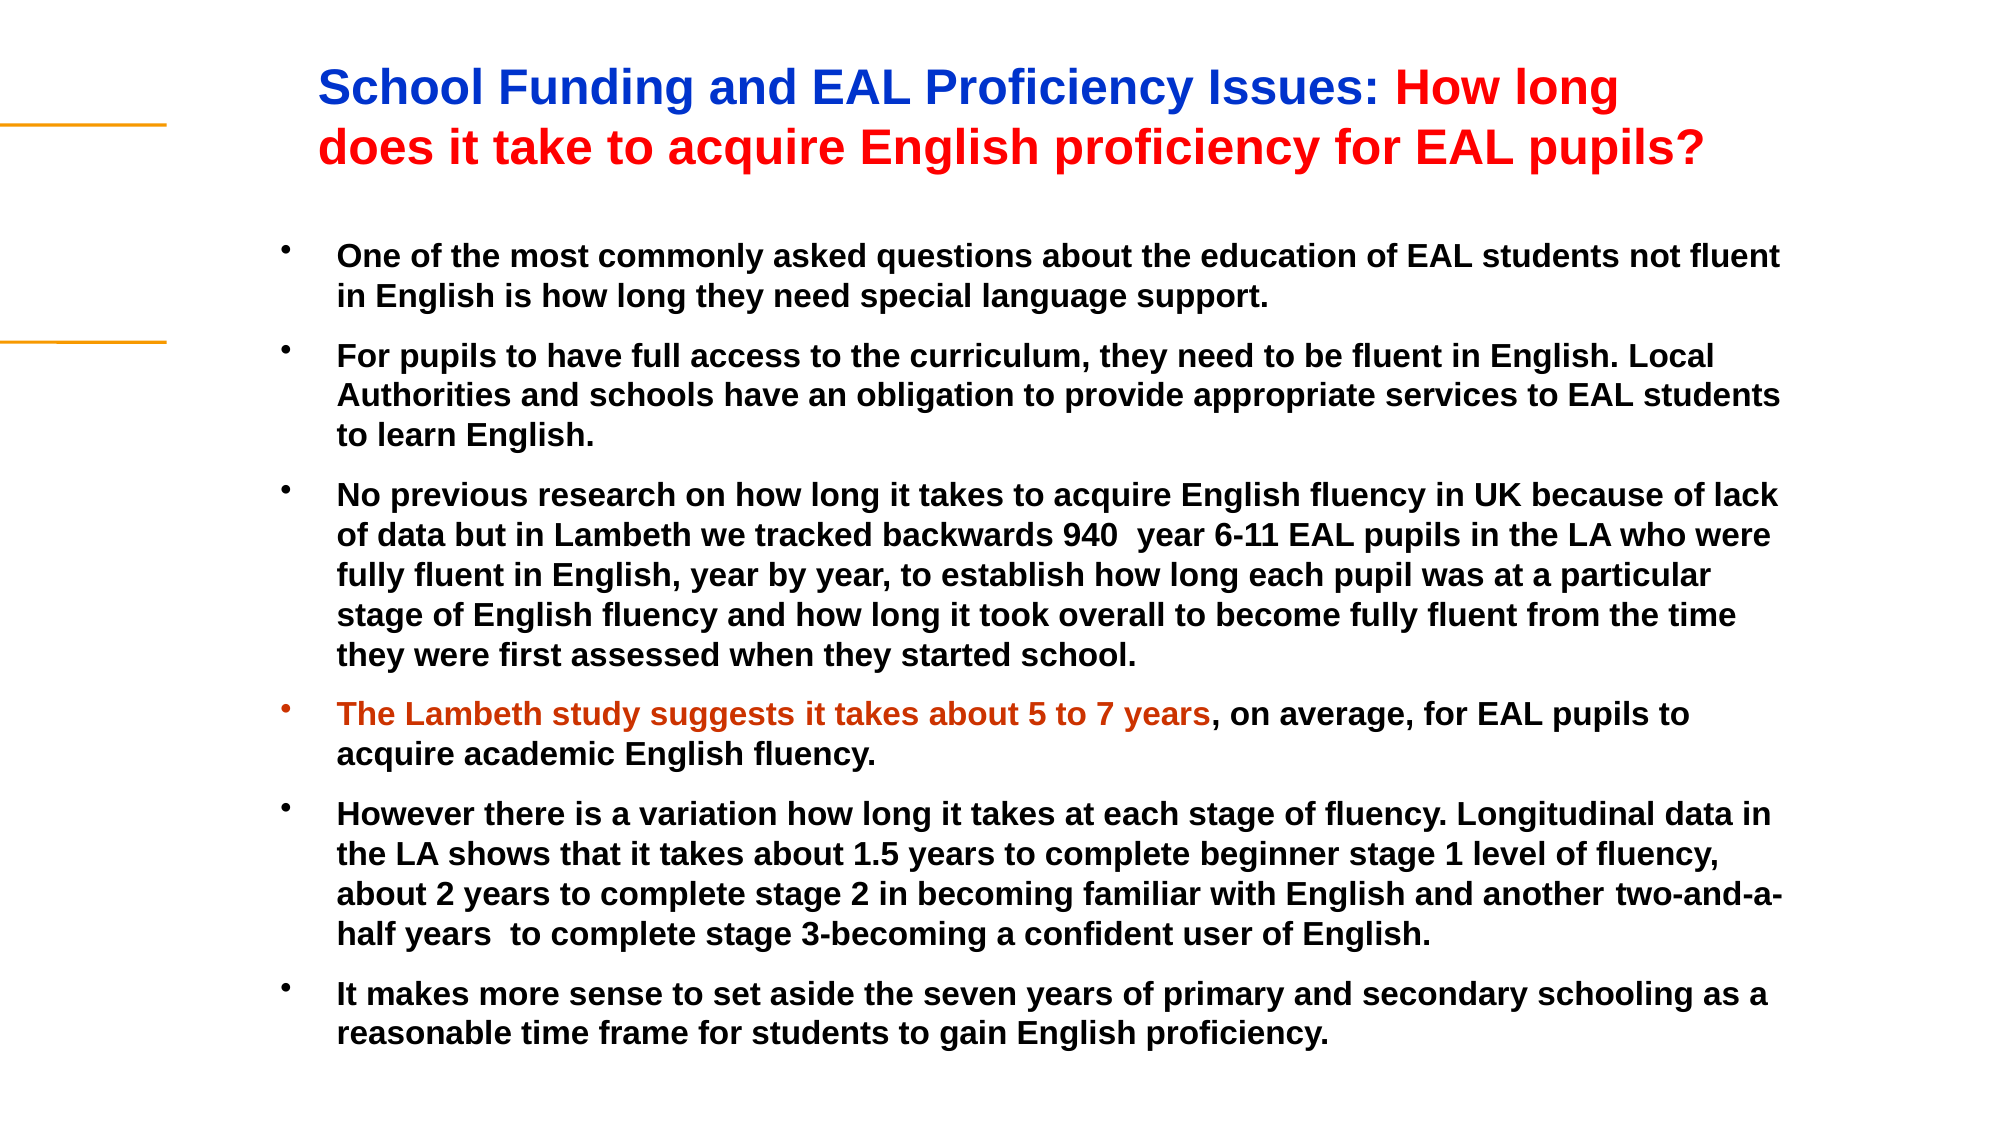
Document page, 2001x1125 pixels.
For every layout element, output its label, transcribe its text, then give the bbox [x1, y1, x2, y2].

title School Funding and EAL Proficiency Issues: How long does it take to acquire English proficiency for EAL pupils? [302, 41, 1766, 189]
list One of the most commonly asked questions about the education of EAL students not fluent in English is how long they need special language support. For pupils to have full access to the curriculum, they need to be fluent in English. Local Authorities and schools have an obligation to provide appropriate services to EAL students to learn English. No previous research on how long it takes to acquire English fluency in UK because of lack of data but in Lambeth we tracked backwards 940 year 6-11 EAL pupils in the LA who were fully fluent in English, year by year, to establish how long each pupil was at a particular stage of English fluency and how long it took overall to become fully fluent from the time they were first assessed when they started school. The Lambeth study suggests it takes about 5 to 7 years, on average, for EAL pupils to acquire academic English fluency. However there is a variation how long it takes at each stage of fluency. Longitudinal data in the LA shows that it takes about 1.5 years to complete beginner stage 1 level of fluency, about 2 years to complete stage 2 in becoming familiar with English and another two-and-a-half years to complete stage 3-becoming a confident user of English. It makes more sense to set aside the seven years of primary and secondary schooling as a reasonable time frame for students to gain English proficiency. [265, 226, 1804, 1071]
